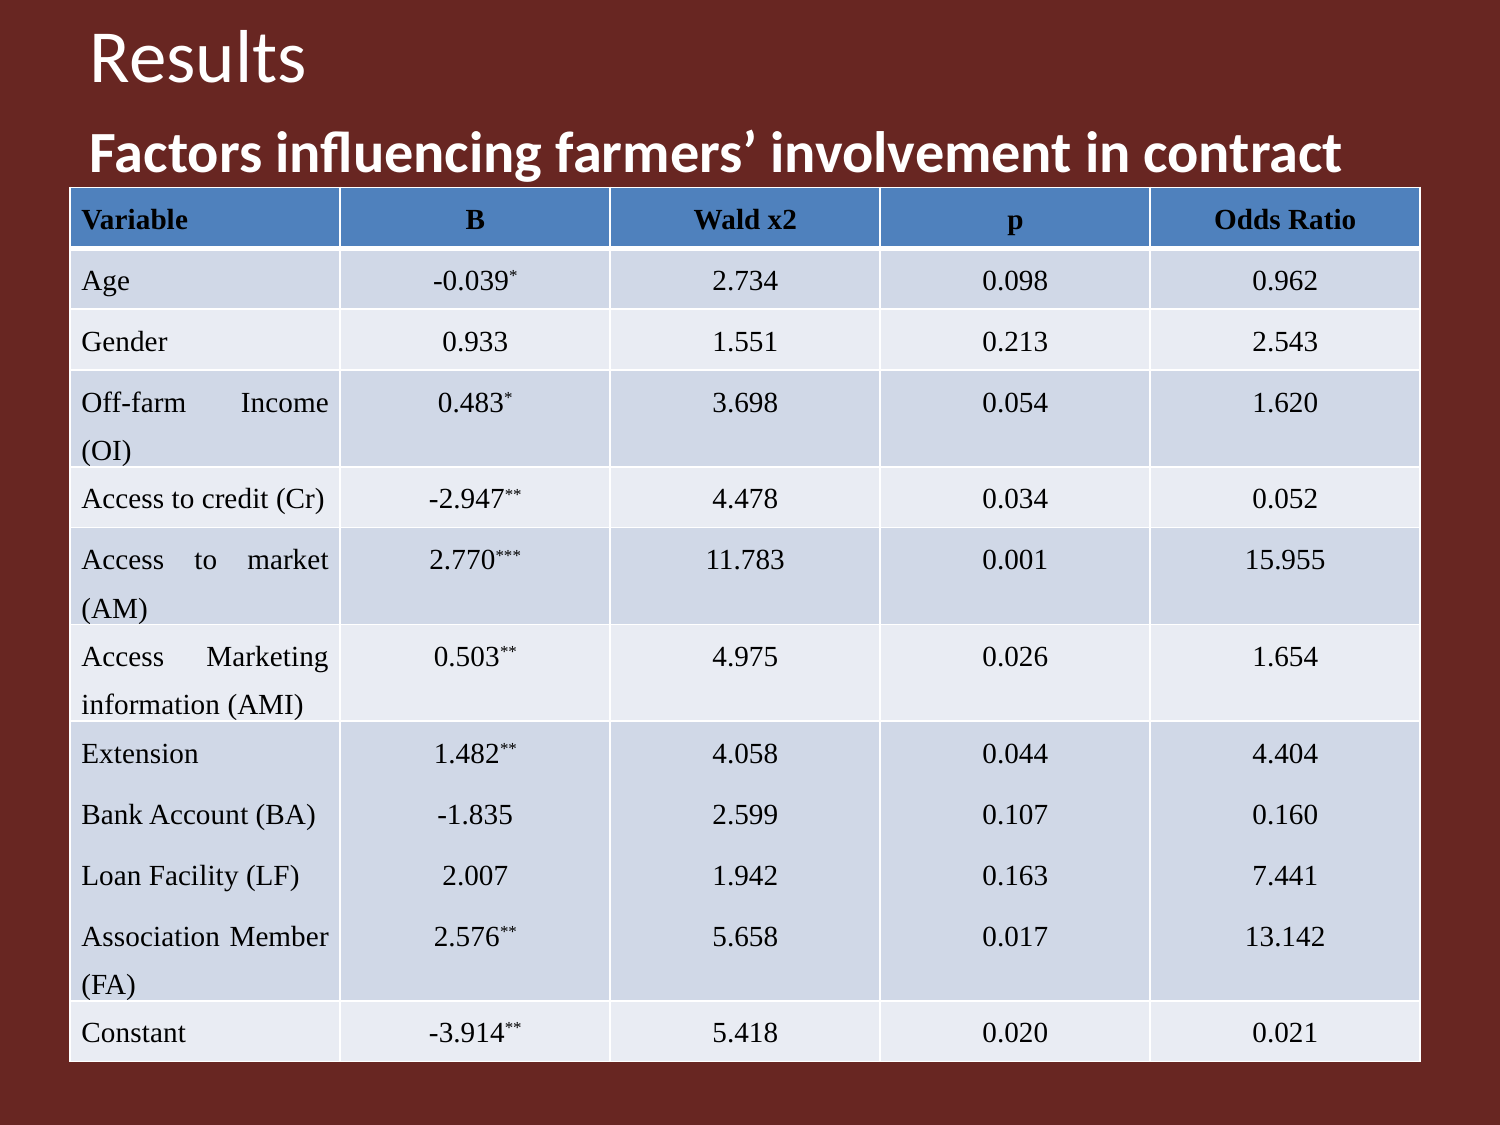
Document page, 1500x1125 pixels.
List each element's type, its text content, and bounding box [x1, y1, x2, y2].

table_cell 0.213 [881, 310, 1149, 369]
table_cell 4.058 2.599 1.942 5.658 [611, 722, 879, 1000]
table_cell Access to credit (Cr) [71, 468, 339, 527]
table_cell 2.543 [1151, 310, 1419, 369]
table_cell 0.052 [1151, 468, 1419, 527]
table_cell 0.021 [1151, 1002, 1419, 1061]
table_cell 4.404 0.160 7.441 13.142 [1151, 722, 1419, 1000]
table_cell 0.026 [881, 625, 1149, 720]
table_cell 0.503** [341, 625, 609, 720]
table_header p [881, 188, 1149, 246]
table_cell 0.933 [341, 310, 609, 369]
table_cell 0.034 [881, 468, 1149, 527]
table_cell 0.962 [1151, 251, 1419, 308]
table_header B [341, 188, 609, 246]
table_header Wald x2 [611, 188, 879, 246]
table_cell 1.654 [1151, 625, 1419, 720]
table_header Variable [71, 188, 339, 246]
table_cell -0.039* [341, 251, 609, 308]
title Results Factors influencing farmers’ involvement in contract agreements [75, 0, 1500, 188]
picture [0, 0, 1500, 1125]
table_cell 0.020 [881, 1002, 1149, 1061]
table_cell 1.551 [611, 310, 879, 369]
table_cell 2.770*** [341, 528, 609, 624]
table_cell 4.478 [611, 468, 879, 527]
table_cell 0.098 [881, 251, 1149, 308]
table_cell 4.975 [611, 625, 879, 720]
table_cell 5.418 [611, 1002, 879, 1061]
table_cell Extension Bank Account (BA) Loan Facility (LF) Association Member (FA) [71, 722, 339, 1000]
table_cell -2.947** [341, 468, 609, 527]
table_cell Off-farm Income (OI) [71, 371, 339, 466]
table_cell Access to market (AM) [71, 528, 339, 624]
table_cell 15.955 [1151, 528, 1419, 624]
table_cell 1.482** -1.835 2.007 2.576** [341, 722, 609, 1000]
table_cell 3.698 [611, 371, 879, 466]
table_cell 0.001 [881, 528, 1149, 624]
table_cell 2.734 [611, 251, 879, 308]
table_cell 0.483* [341, 371, 609, 466]
table_cell 1.620 [1151, 371, 1419, 466]
table_cell Access Marketing information (AMI) [71, 625, 339, 720]
table_cell -3.914** [341, 1002, 609, 1061]
table_cell Age [71, 251, 339, 308]
table_cell 11.783 [611, 528, 879, 624]
table_cell 0.044 0.107 0.163 0.017 [881, 722, 1149, 1000]
table_cell Gender [71, 310, 339, 369]
table_cell Constant [71, 1002, 339, 1061]
table_header Odds Ratio [1151, 188, 1419, 246]
table_cell 0.054 [881, 371, 1149, 466]
